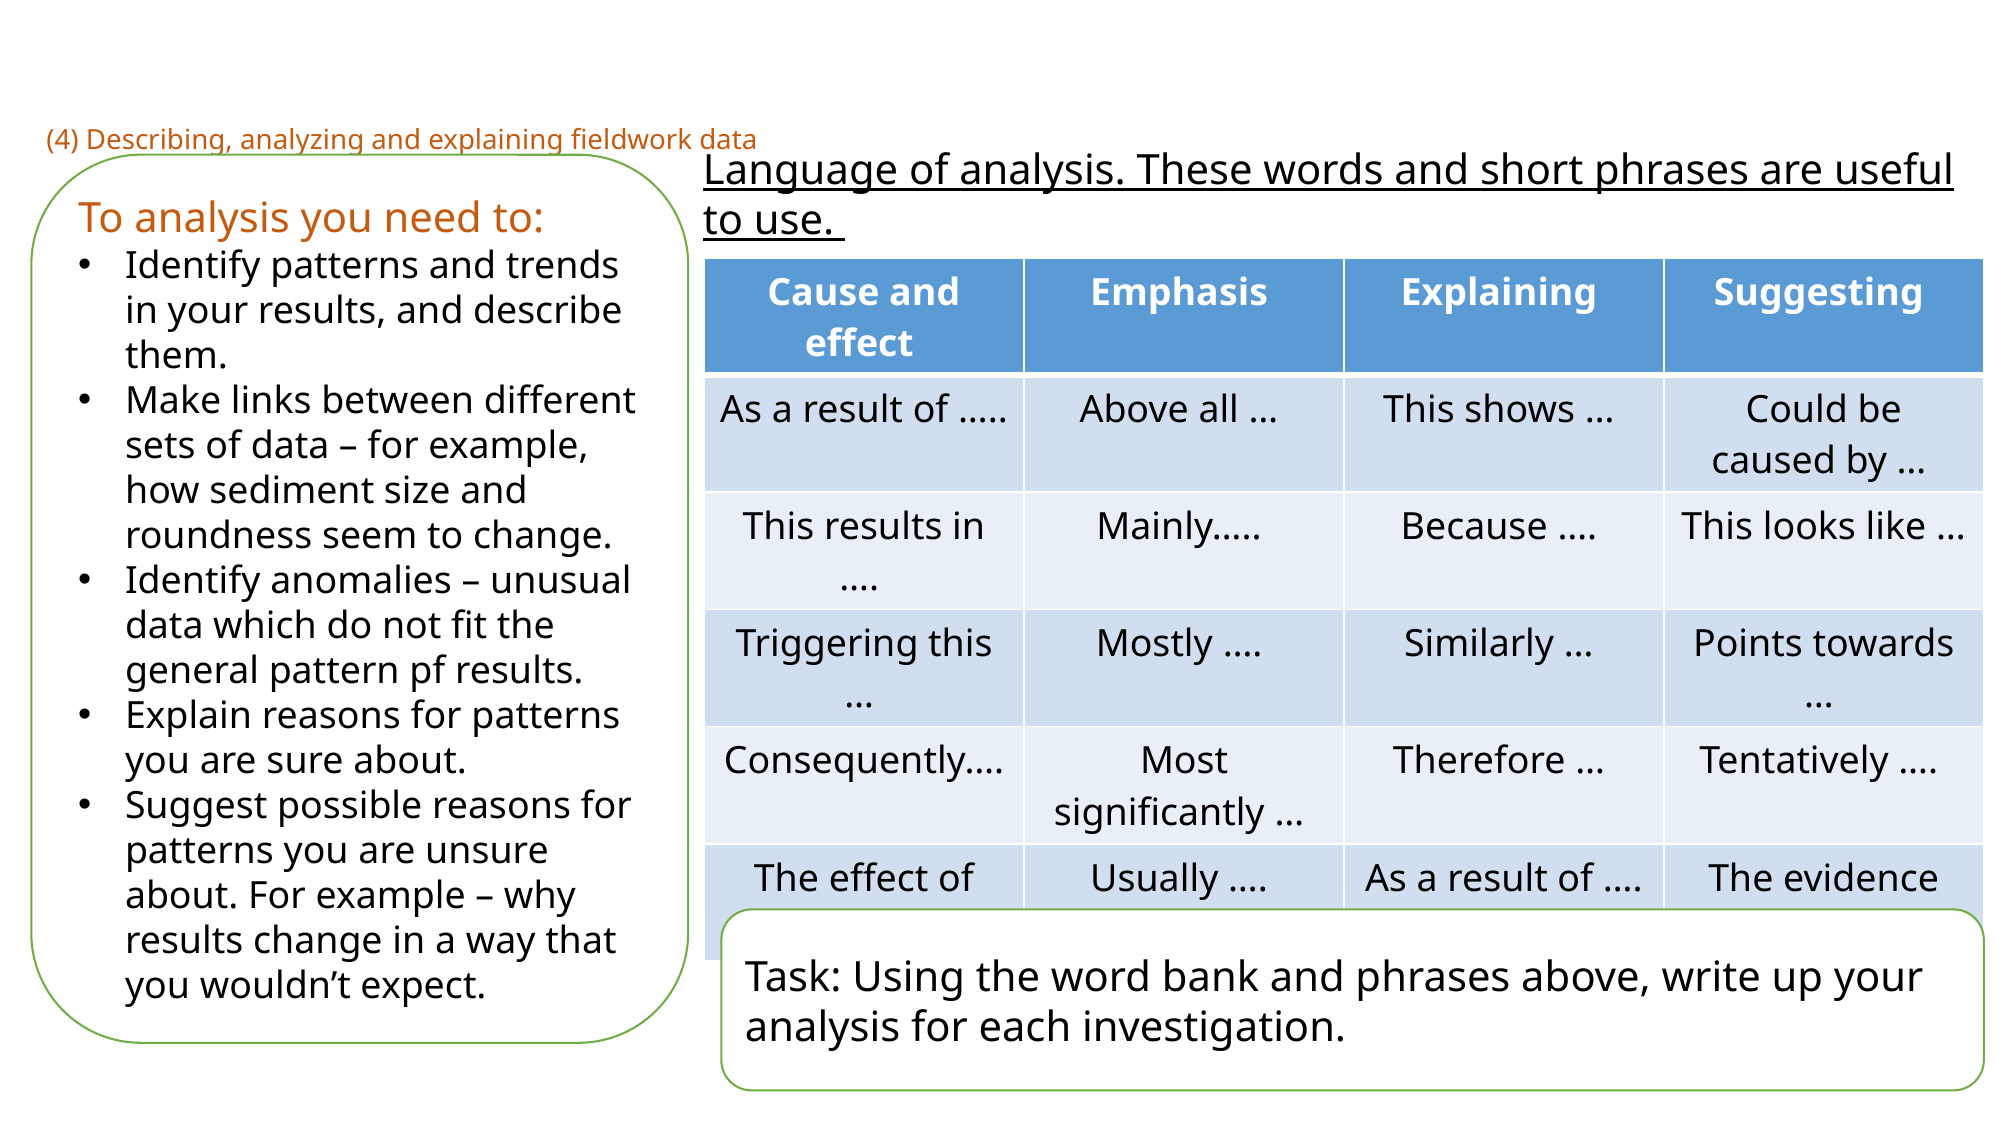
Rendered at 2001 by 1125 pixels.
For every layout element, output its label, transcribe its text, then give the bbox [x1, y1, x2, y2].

table_cell Usually …. [1025, 845, 1343, 908]
table_cell The evidence shows …. [1665, 845, 1983, 926]
text_box Language of analysis. These words and short phrases are useful to use. [688, 135, 2000, 251]
table_cell Most significantly … [1025, 727, 1343, 843]
table_cell The effect of this is … [705, 845, 1023, 960]
table_cell Mostly …. [1025, 610, 1343, 726]
table_cell This shows … [1345, 378, 1663, 491]
table_cell Could be caused by … [1665, 378, 1983, 491]
table_cell Consequently…. [705, 727, 1023, 843]
table_cell Above all … [1025, 378, 1343, 491]
table_cell As a result of ….. [705, 378, 1023, 491]
table_header Explaining [1345, 259, 1663, 372]
table_cell This results in …. [705, 493, 1023, 609]
text_box To analysis you need to: Identify patterns and trends in your results, and describe them. Make links between different sets of data – for example, how sediment size and roundness seem to change. Identify anomalies – unusual data which do not fit the general pattern pf results. Explain reasons for patterns you are sure about. Suggest possible reasons for patterns you are unsure about. For example – why results change in a way that you wouldn’t expect. [30, 153, 690, 1044]
table_cell Triggering this … [705, 610, 1023, 726]
table_header Cause and effect [705, 259, 1023, 372]
table_cell Because …. [1345, 493, 1663, 609]
title (4) Describing, analyzing and explaining fieldwork data [31, 117, 2000, 241]
table_cell Therefore … [1345, 727, 1663, 843]
text_box Task: Using the word bank and phrases above, write up your analysis for each investigation. [720, 908, 1985, 1092]
table_header Emphasis [1025, 259, 1343, 372]
table_cell As a result of …. [1345, 845, 1663, 908]
table_cell Tentatively …. [1665, 727, 1983, 843]
table_cell Similarly … [1345, 610, 1663, 726]
table_header Suggesting [1665, 259, 1983, 372]
table_cell Points towards … [1665, 610, 1983, 726]
table_cell Mainly….. [1025, 493, 1343, 609]
table_cell This looks like … [1665, 493, 1983, 609]
